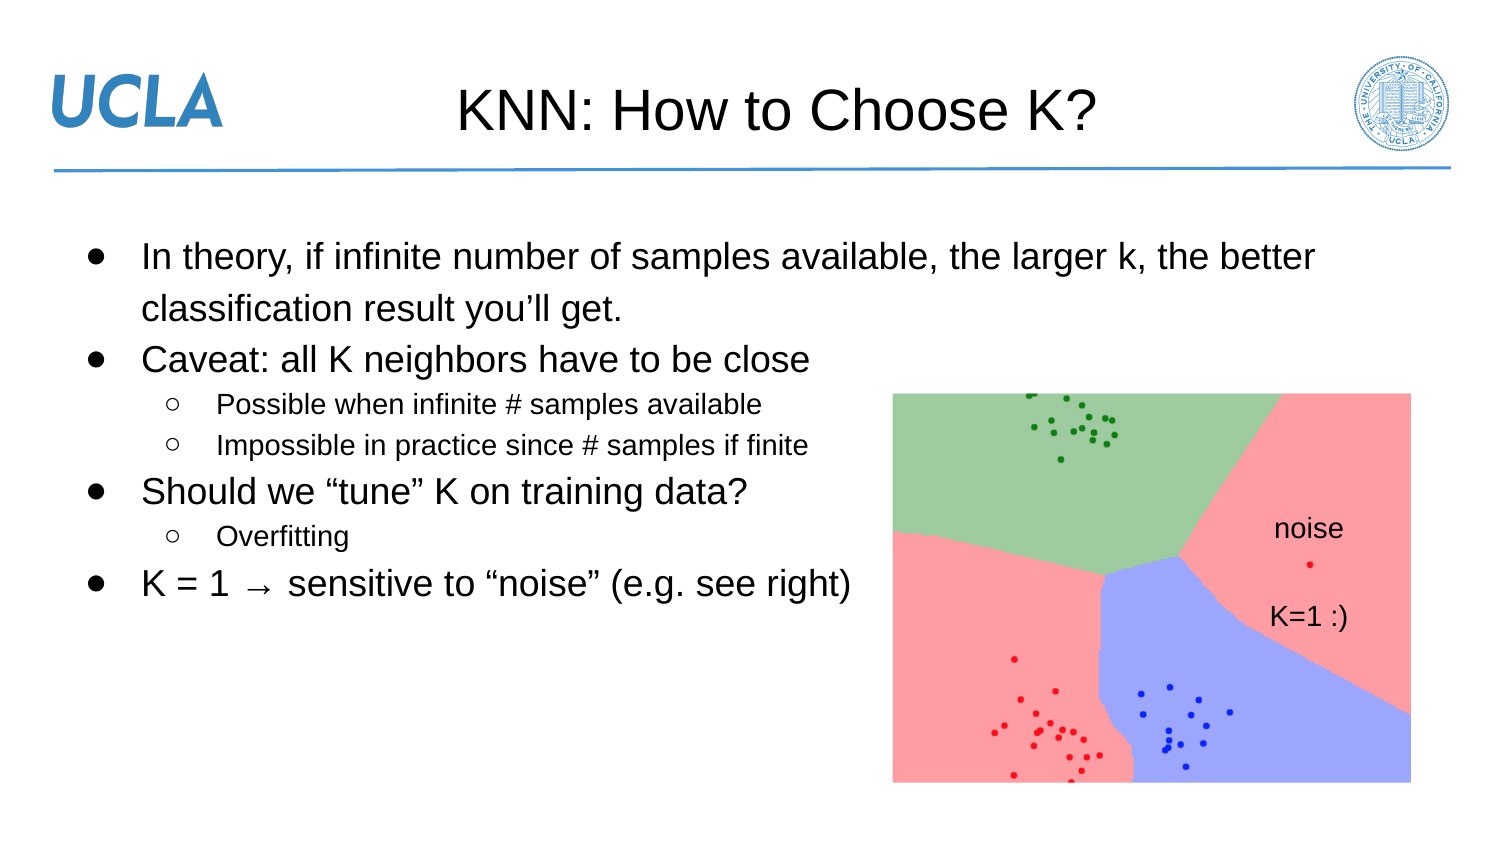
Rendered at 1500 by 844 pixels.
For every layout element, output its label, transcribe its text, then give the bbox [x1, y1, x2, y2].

title KNN: How to Choose K? [228, 56, 1327, 151]
picture [1354, 56, 1450, 152]
picture [50, 70, 224, 129]
picture [881, 388, 1415, 792]
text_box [53, 167, 1452, 171]
list In theory, if infinite number of samples available, the larger k, the better classification result you’ll get. Caveat: all K neighbors have to be close Possible when infinite # samples available Impossible in practice since # samples if finite Should we “tune” K on training data? Overfitting K = 1 → sensitive to “noise” (e.g. see right) [51, 210, 1449, 802]
